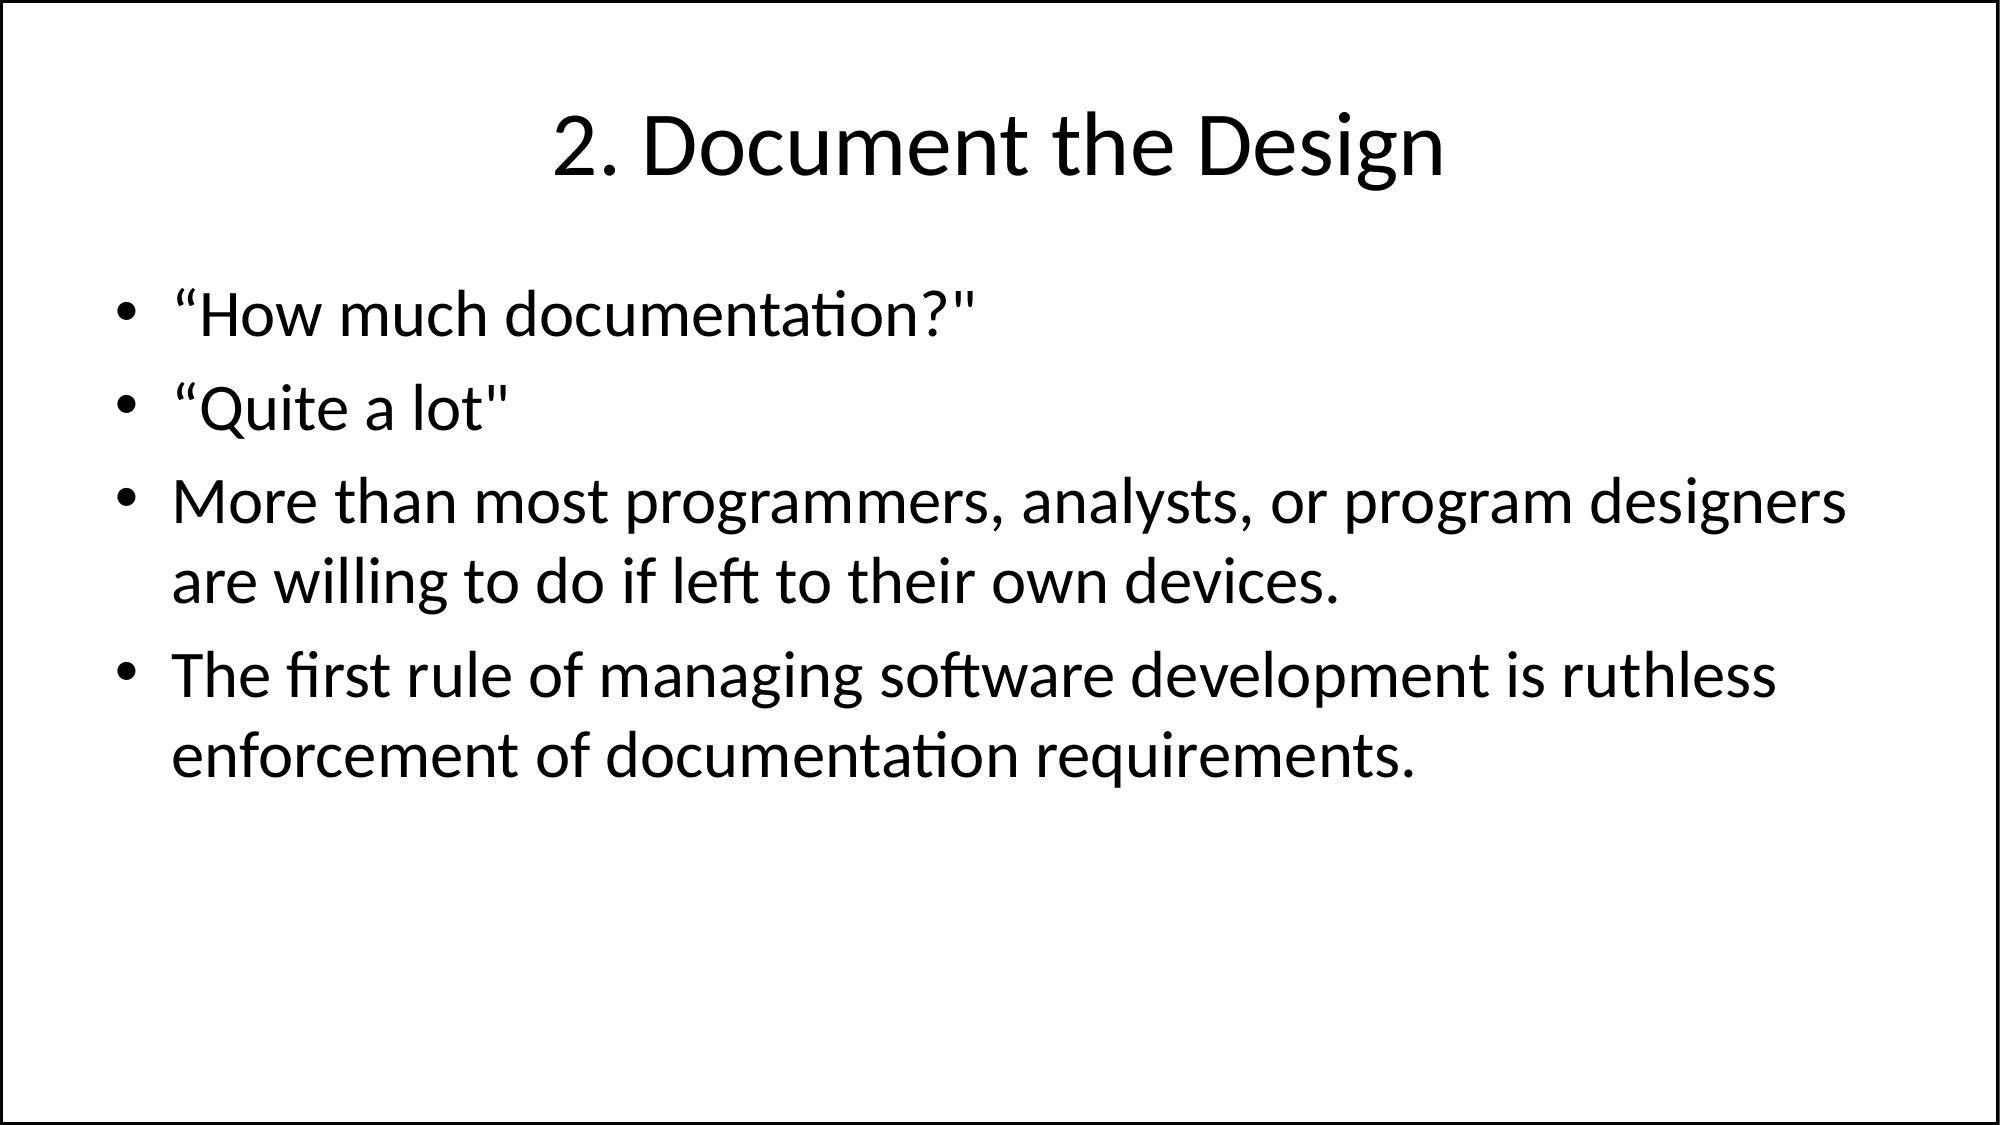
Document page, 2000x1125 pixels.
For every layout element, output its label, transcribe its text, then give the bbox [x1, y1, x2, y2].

list “How much documentation?" “Quite a lot" More than most programmers, analysts, or program designers are willing to do if left to their own devices. The first rule of managing software development is ruthless enforcement of documentation requirements. [99, 262, 1900, 1005]
title 2. Document the Design [99, 45, 1900, 233]
